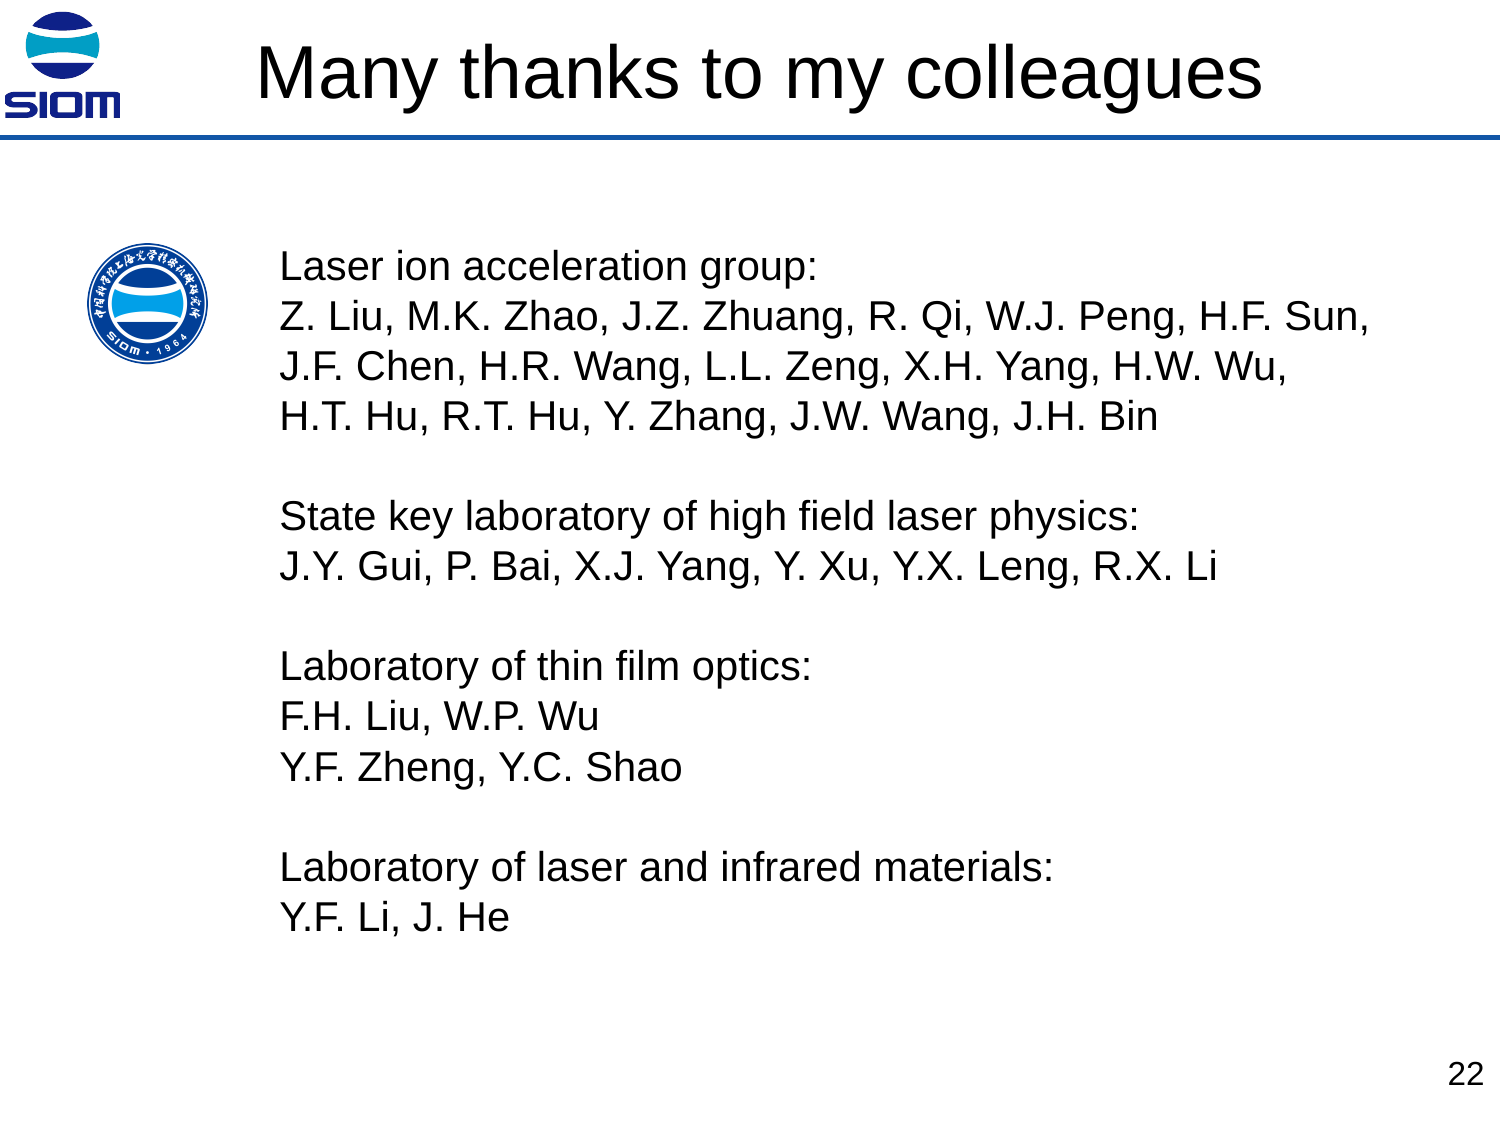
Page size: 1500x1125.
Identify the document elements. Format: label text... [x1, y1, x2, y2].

picture [87, 243, 209, 378]
slide_number 22 [1433, 1044, 1500, 1105]
text_box 22 [1412, 1037, 1500, 1088]
text_box Many thanks to my colleagues [0, 0, 1500, 114]
text_box Laser ion acceleration group: Z. Liu, M.K. Zhao, J.Z. Zhuang, R. Qi, W.J. Peng, H.F. Sun, J.F. Chen, H.R. Wang, L.L. Zeng, X.H. Yang, H.W. Wu, H.T. Hu, R.T. Hu, Y. Zhang, J.W. Wang, J.H. Bin State key laboratory of high field laser physics: J.Y. Gui, P. Bai, X.J. Yang, Y. Xu, Y.X. Leng, R.X. Li Laboratory of thin film optics: F.H. Liu, W.P. Wu Y.F. Zheng, Y.C. Shao Laboratory of laser and infrared materials: Y.F. Li, J. He [264, 231, 1388, 947]
picture [5, 114, 120, 122]
